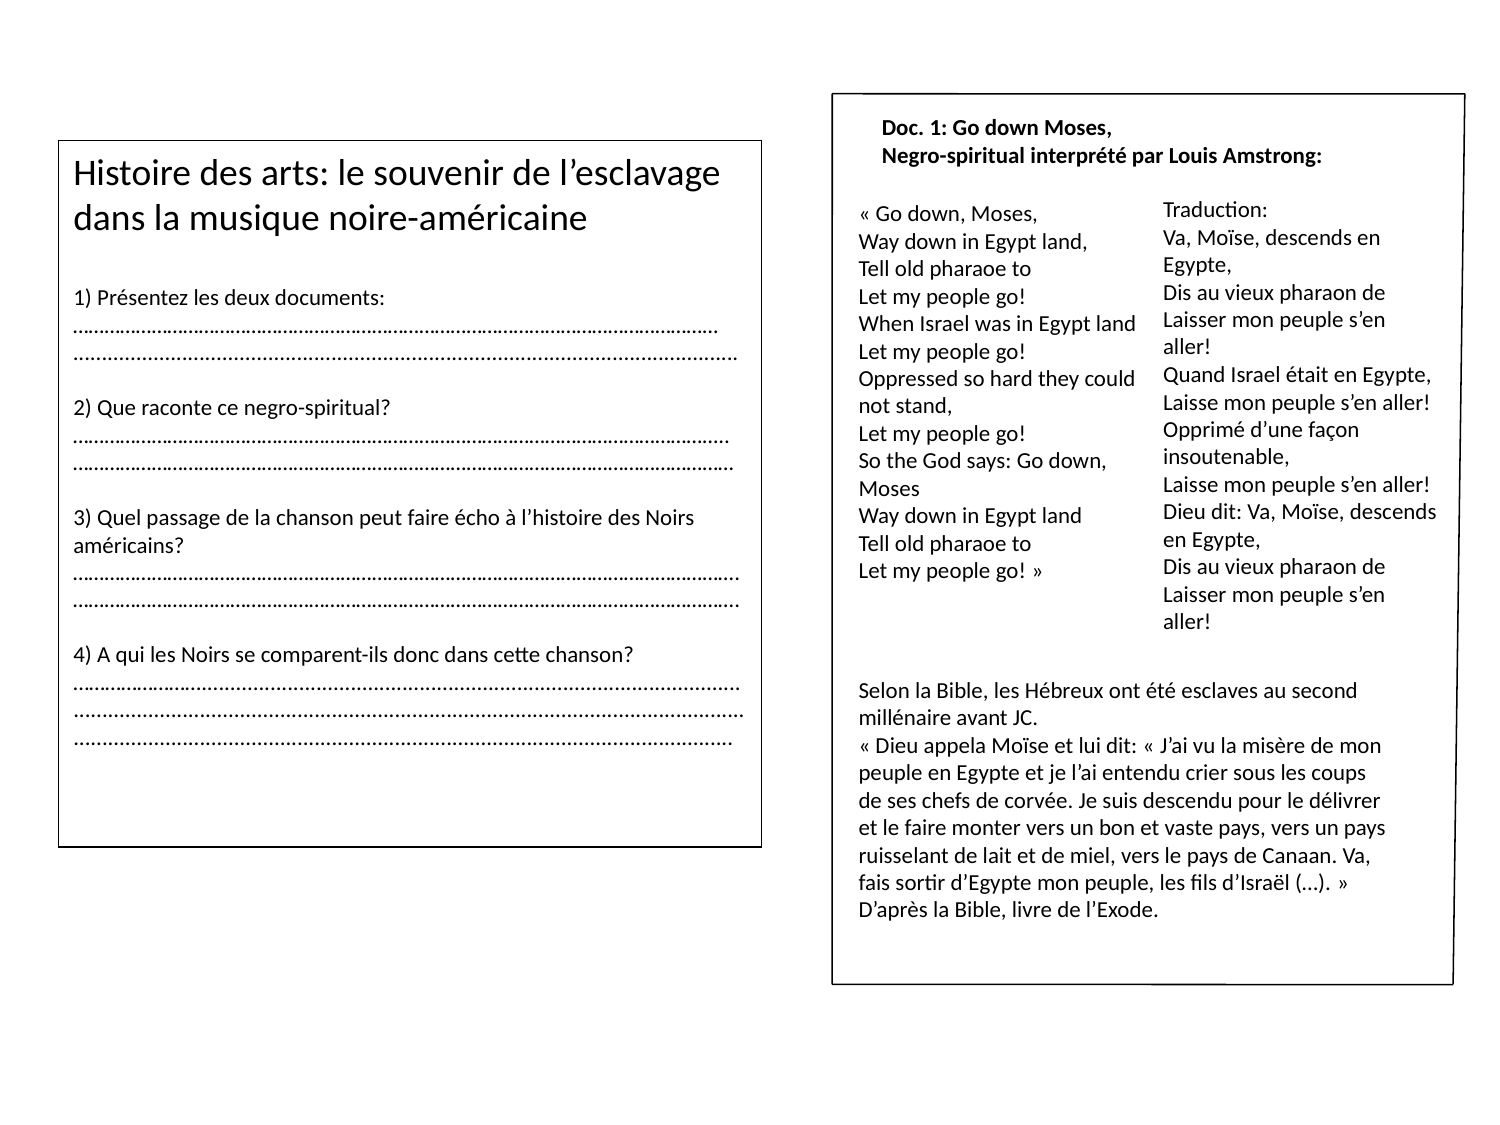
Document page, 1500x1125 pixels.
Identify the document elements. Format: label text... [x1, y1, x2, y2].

text_box Doc. 1: Go down Moses, Negro-spiritual interprété par Louis Amstrong: [867, 105, 1407, 221]
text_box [1013, 532, 1500, 546]
text_box « Go down, Moses, Way down in Egypt land, Tell old pharaoe to Let my people go! When Israel was in Egypt land Let my people go! Oppressed so hard they could not stand, Let my people go! So the God says: Go down, Moses Way down in Egypt land Tell old pharaoe to Let my people go! » [843, 549, 1184, 591]
text_box Traduction: Va, Moïse, descends en Egypte, Dis au vieux pharaon de Laisser mon peuple s’en aller! Quand Israel était en Egypte, Laisse mon peuple s’en aller! Opprimé d’une façon insoutenable, Laisse mon peuple s’en aller! Dieu dit: Va, Moïse, descends en Egypte, Dis au vieux pharaon de Laisser mon peuple s’en aller! [1148, 553, 1454, 642]
text_box Histoire des arts: le souvenir de l’esclavage dans la musique noire-américaine 1) Présentez les deux documents: …………………………………………………………………………………………………………… .................................................................................................................... 2) Que raconte ce negro-spiritual? …………………………………………………………………………………………………………….. ……………………………………………………………………………………………………………… 3) Quel passage de la chanson peut faire écho à l’histoire des Noirs américains? ………………………………………………………………………………………………………………. ………………………………………………………………………………………………………………. 4) A qui les Noirs se comparent-ils donc dans cette chanson? ……………………...................................................................................................................................................................................................................................................................................................................................... [58, 140, 762, 848]
text_box Selon la Bible, les Hébreux ont été esclaves au second millénaire avant JC. « Dieu appela Moïse et lui dit: « J’ai vu la misère de mon peuple en Egypte et je l’ai entendu crier sous les coups de ses chefs de corvée. Je suis descendu pour le délivrer et le faire monter vers un bon et vaste pays, vers un pays ruisselant de lait et de miel, vers le pays de Canaan. Va, fais sortir d’Egypte mon peuple, les fils d’Israël (…). » D’après la Bible, livre de l’Exode. [843, 667, 1407, 930]
text_box Traduction: Va, Moïse, descends en Egypte, Dis au vieux pharaon de Laisser mon peuple s’en aller! Quand Israel était en Egypte, Laisse mon peuple s’en aller! Opprimé d’une façon insoutenable, Laisse mon peuple s’en aller! Dieu dit: Va, Moïse, descends en Egypte, Dis au vieux pharaon de Laisser mon peuple s’en aller! [1184, 187, 1454, 531]
text_box « Go down, Moses, Way down in Egypt land, Tell old pharaoe to Let my people go! When Israel was in Egypt land Let my people go! Oppressed so hard they could not stand, Let my people go! So the God says: Go down, Moses Way down in Egypt land Tell old pharaoe to Let my people go! » [843, 164, 1184, 537]
